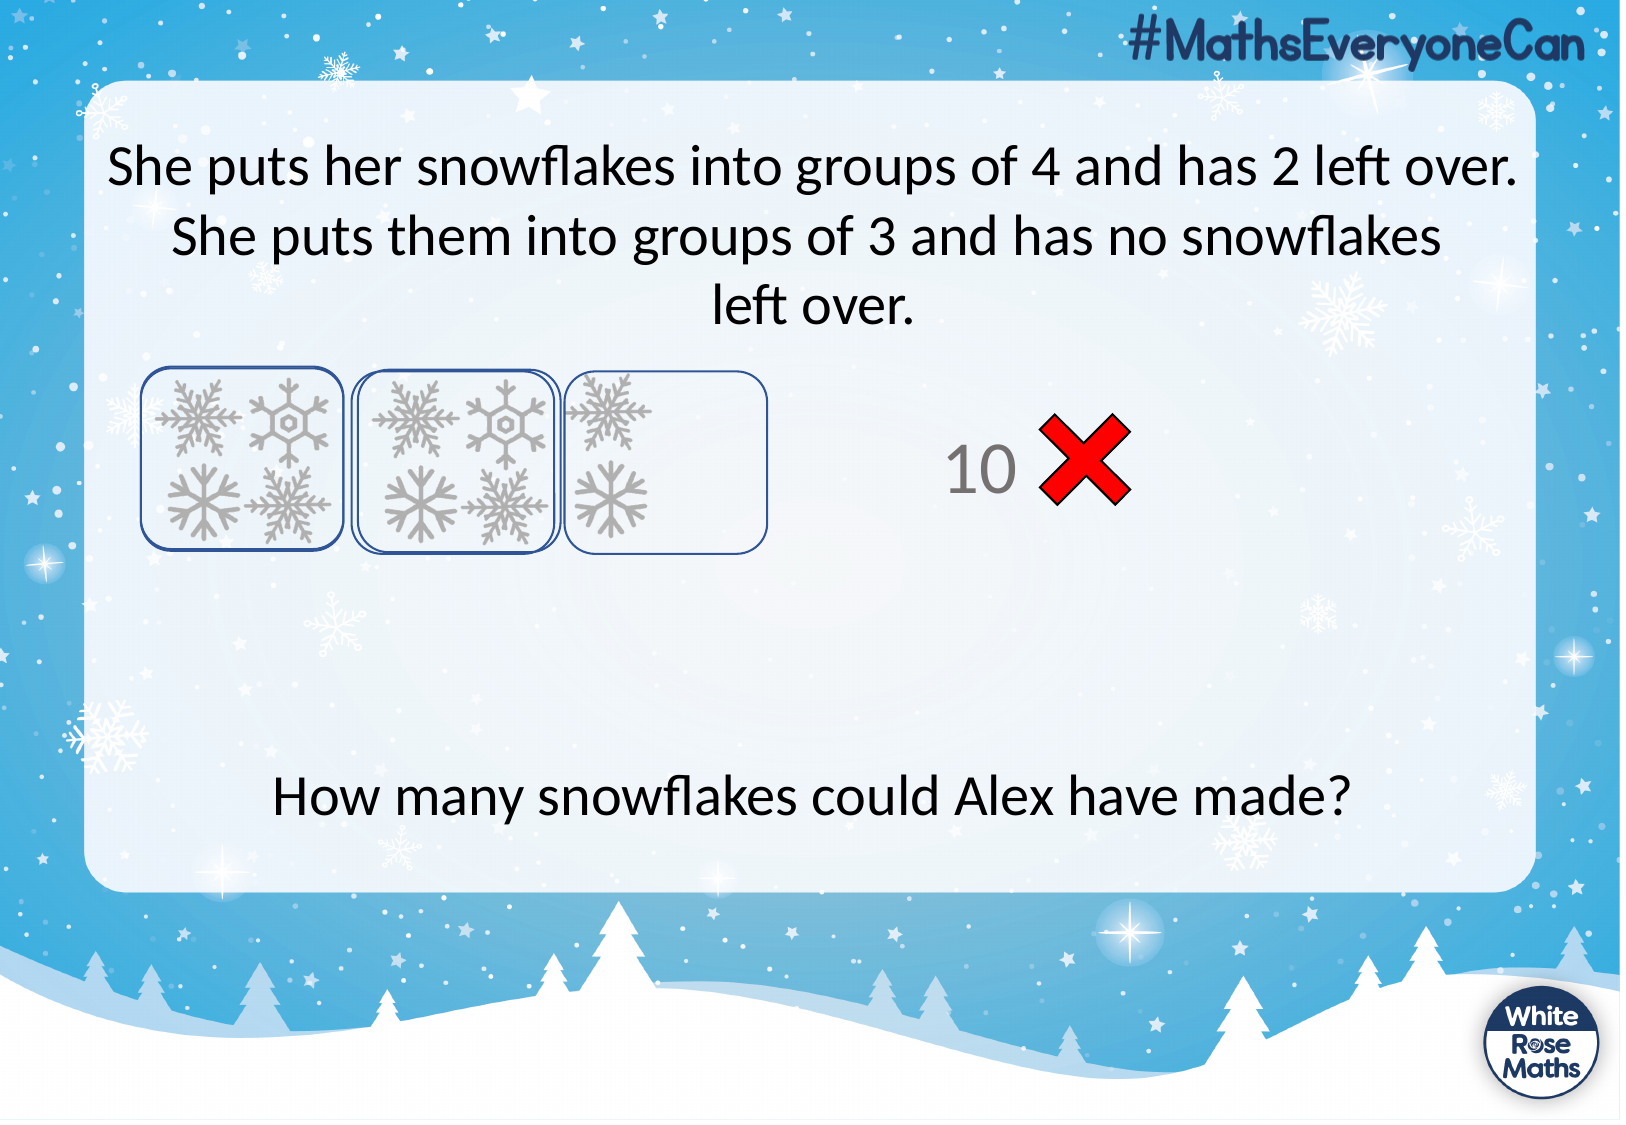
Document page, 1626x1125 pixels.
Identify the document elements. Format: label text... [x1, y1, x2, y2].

text_box [336, 375, 345, 454]
text_box [1038, 412, 1132, 507]
text_box [350, 382, 370, 553]
picture [0, 0, 1626, 1125]
text_box [139, 393, 153, 545]
text_box She puts her snowflakes into groups of 4 and has 2 left over. She puts them into groups of 3 and has no snowflakes left over. How many snowflakes could Alex have made? [66, 119, 1561, 834]
text_box [575, 370, 769, 555]
text_box 10 [926, 411, 1402, 516]
